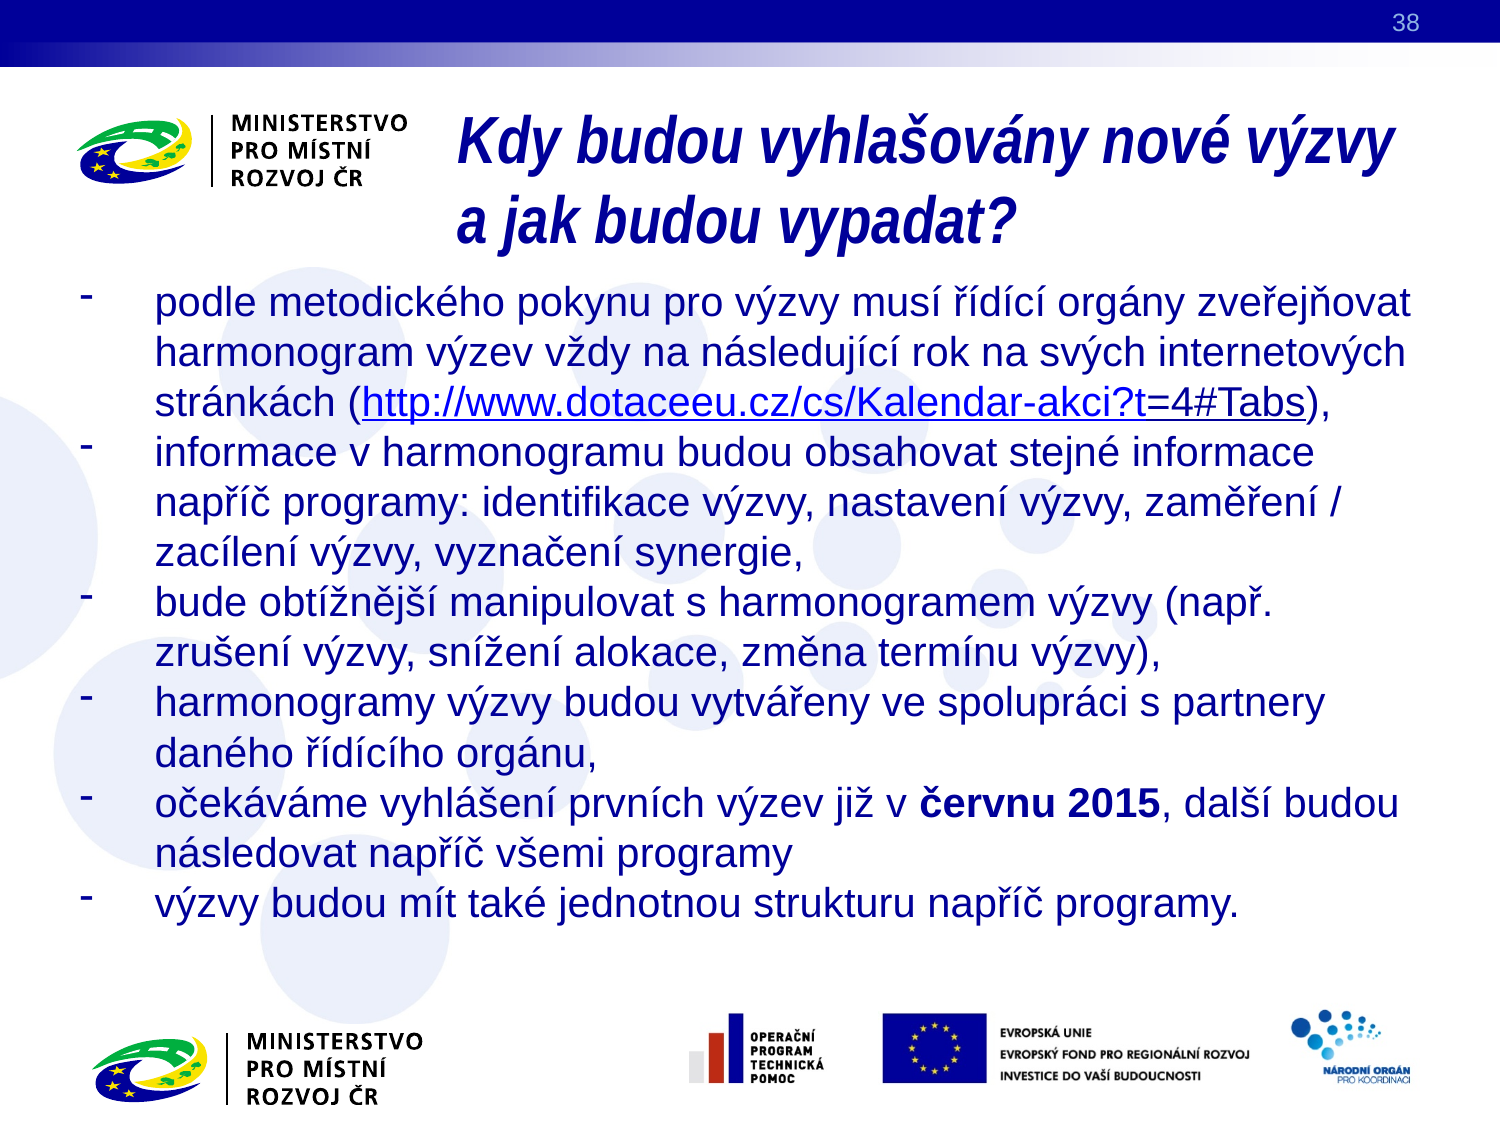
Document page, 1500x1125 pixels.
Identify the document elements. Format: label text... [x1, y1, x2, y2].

picture [1275, 1012, 1424, 1094]
picture [0, 267, 1253, 1085]
title Kdy budou vyhlašovány nové výzvy a jak budou vypadat? [442, 90, 1436, 244]
slide_number 38 [1246, 0, 1436, 43]
list podle metodického pokynu pro výzvy musí řídící orgány zveřejňovat harmonogram výzev vždy na následující rok na svých internetových stránkách (http://www.dotaceeu.cz/cs/Kalendar-akci?t=4#Tabs), informace v harmonogramu budou obsahovat stejné informace napříč programy: identifikace výzvy, nastavení výzvy, zaměření / zacílení výzvy, vyznačení synergie, bude obtížnější manipulovat s harmonogramem výzvy (např. zrušení výzvy, snížení alokace, změna termínu výzvy), harmonogramy výzvy budou vytvářeny ve spolupráci s partnery daného řídícího orgánu, očekáváme vyhlášení prvních výzev již v červnu 2015, další budou následovat napříč všemi programy výzvy budou mít také jednotnou strukturu napříč programy. [64, 267, 1436, 1012]
